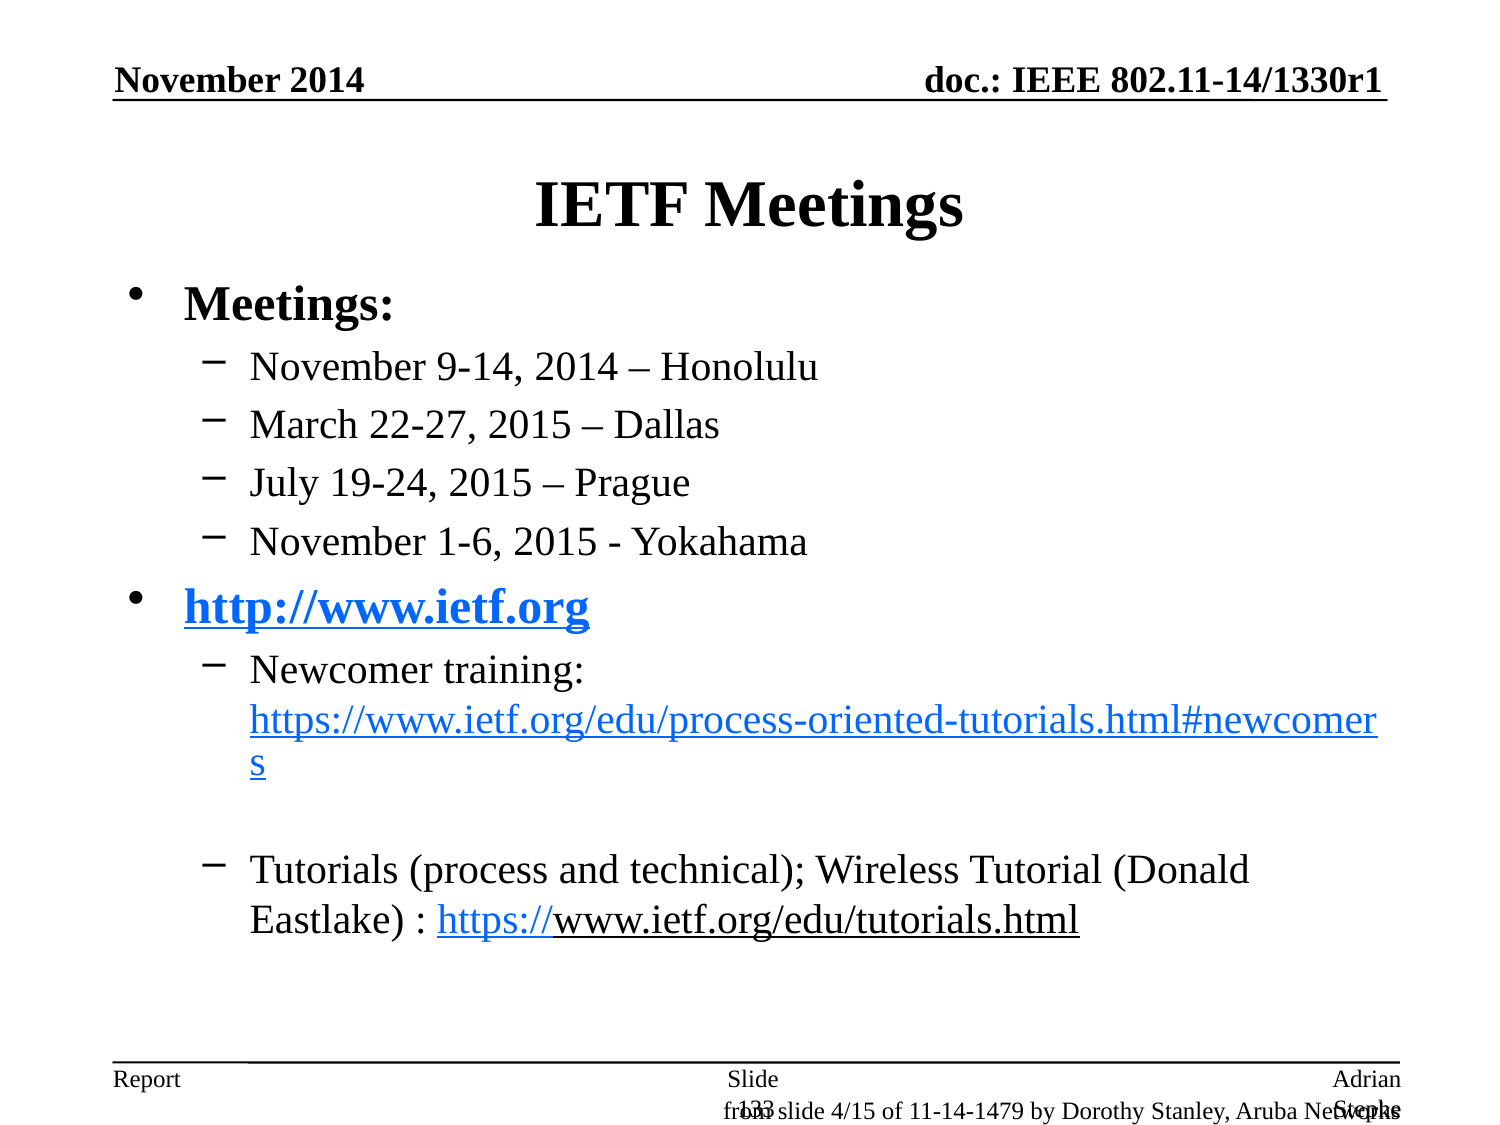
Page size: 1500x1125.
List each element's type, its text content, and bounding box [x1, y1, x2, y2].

slide_number Slide 133 [711, 1061, 801, 1087]
list Meetings: November 9-14, 2014 – Honolulu March 22-27, 2015 – Dallas July 19-24, 2015 – Prague November 1-6, 2015 - Yokahama http://www.ietf.org Newcomer training: https://www.ietf.org/edu/process-oriented-tutorials.html#newcomers Tutorials (process and technical); Wireless Tutorial (Donald Eastlake) : https://www.ietf.org/edu/tutorials.html [112, 262, 1400, 938]
title IETF Meetings [112, 112, 1388, 262]
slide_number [114, 54, 374, 101]
text_box from slide 4/15 of 11-14-1479 by Dorothy Stanley, Aruba Networks [343, 1087, 1417, 1125]
footer Adrian Stephens, Intel Corporation [1324, 1061, 1402, 1087]
